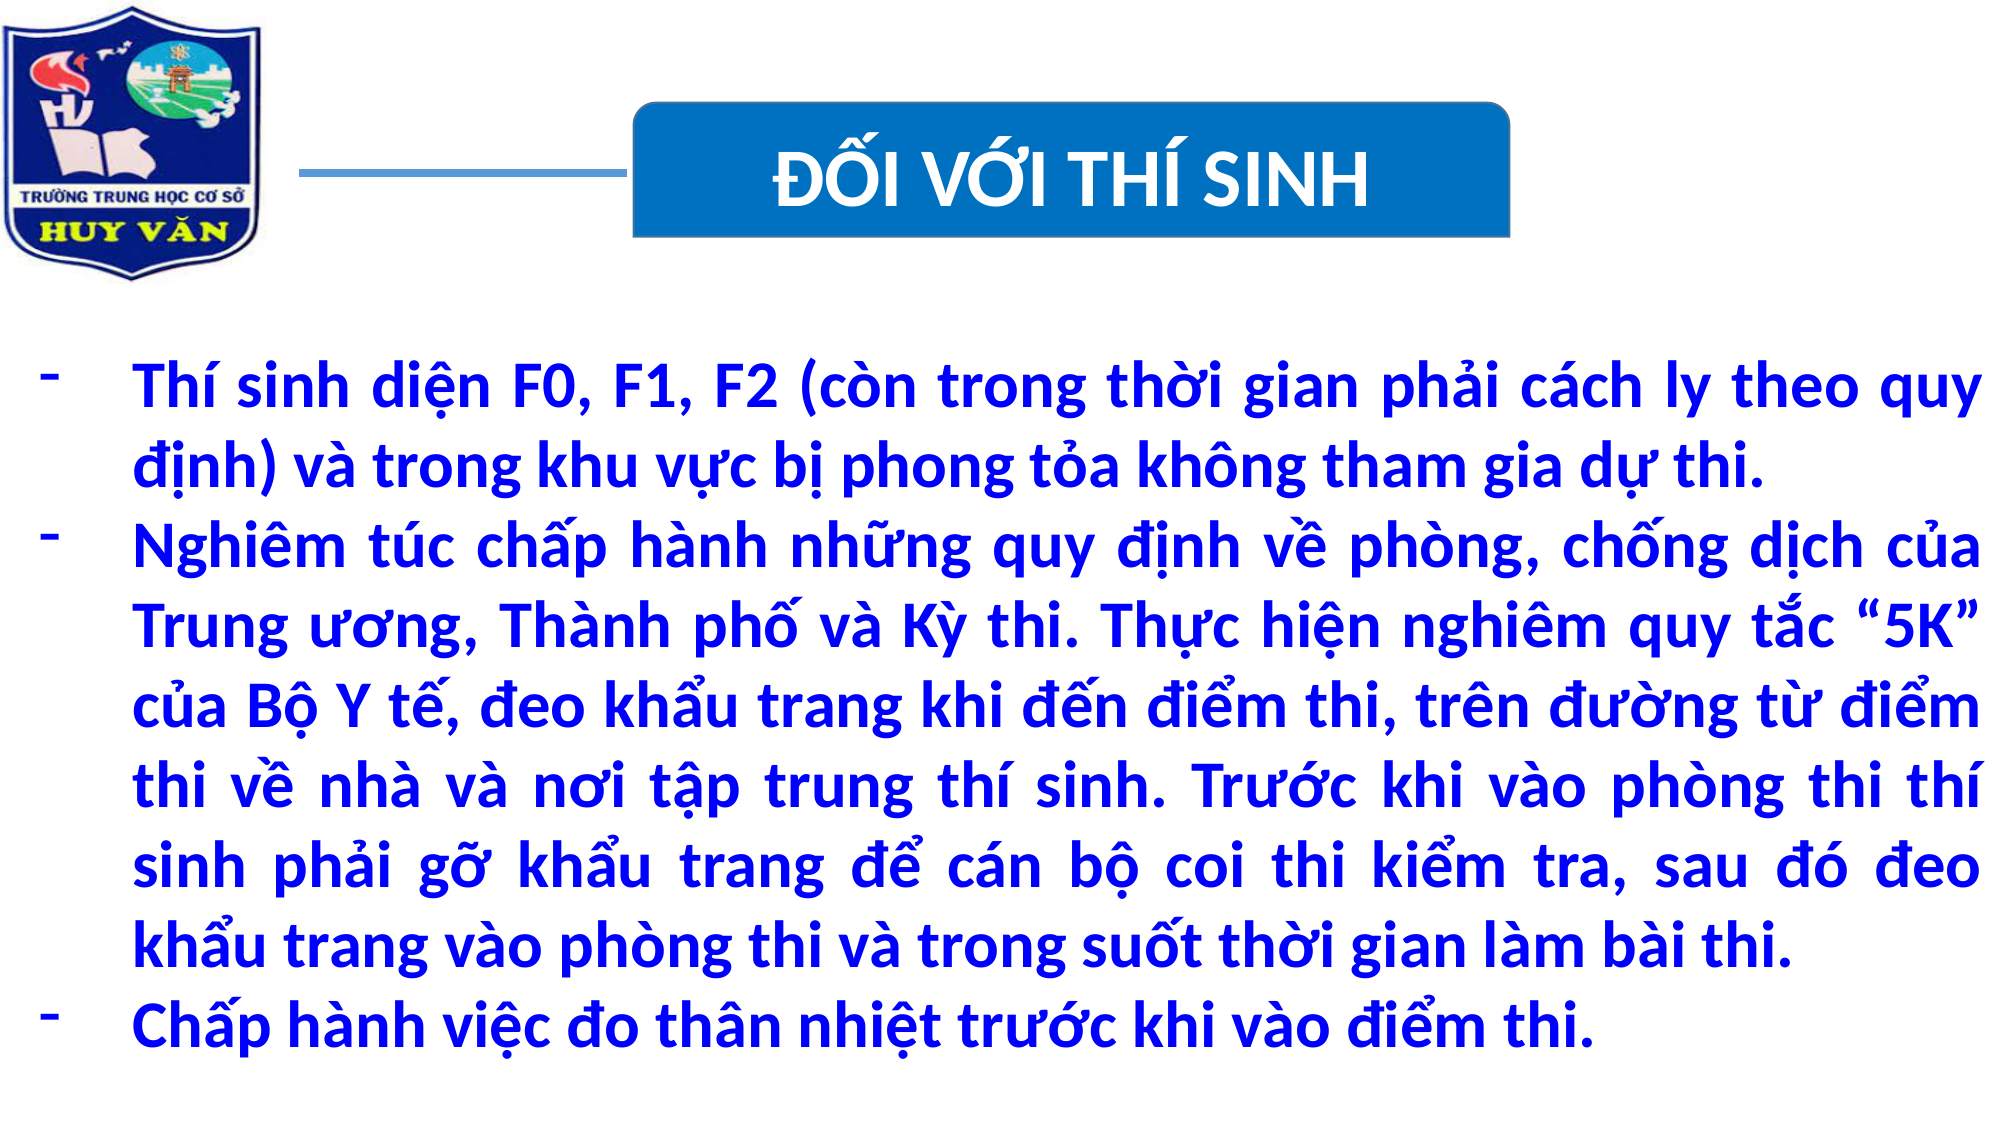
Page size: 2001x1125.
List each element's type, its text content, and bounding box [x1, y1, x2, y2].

text_box Thí sinh diện F0, F1, F2 (còn trong thời gian phải cách ly theo quy định) và trong khu vực bị phong tỏa không tham gia dự thi. Nghiêm túc chấp hành những quy định về phòng, chống dịch của Trung ương, Thành phố và Kỳ thi. Thực hiện nghiêm quy tắc “5K” của Bộ Y tế, đeo khẩu trang khi đến điểm thi, trên đường từ điểm thi về nhà và nơi tập trung thí sinh. Trước khi vào phòng thi thí sinh phải gỡ khẩu trang để cán bộ coi thi kiểm tra, sau đó đeo khẩu trang vào phòng thi và trong suốt thời gian làm bài thi. Chấp hành việc đo thân nhiệt trước khi vào điểm thi. [23, 333, 2000, 1068]
text_box ĐỐI VỚI THÍ SINH [632, 101, 1511, 238]
picture [0, 0, 269, 288]
